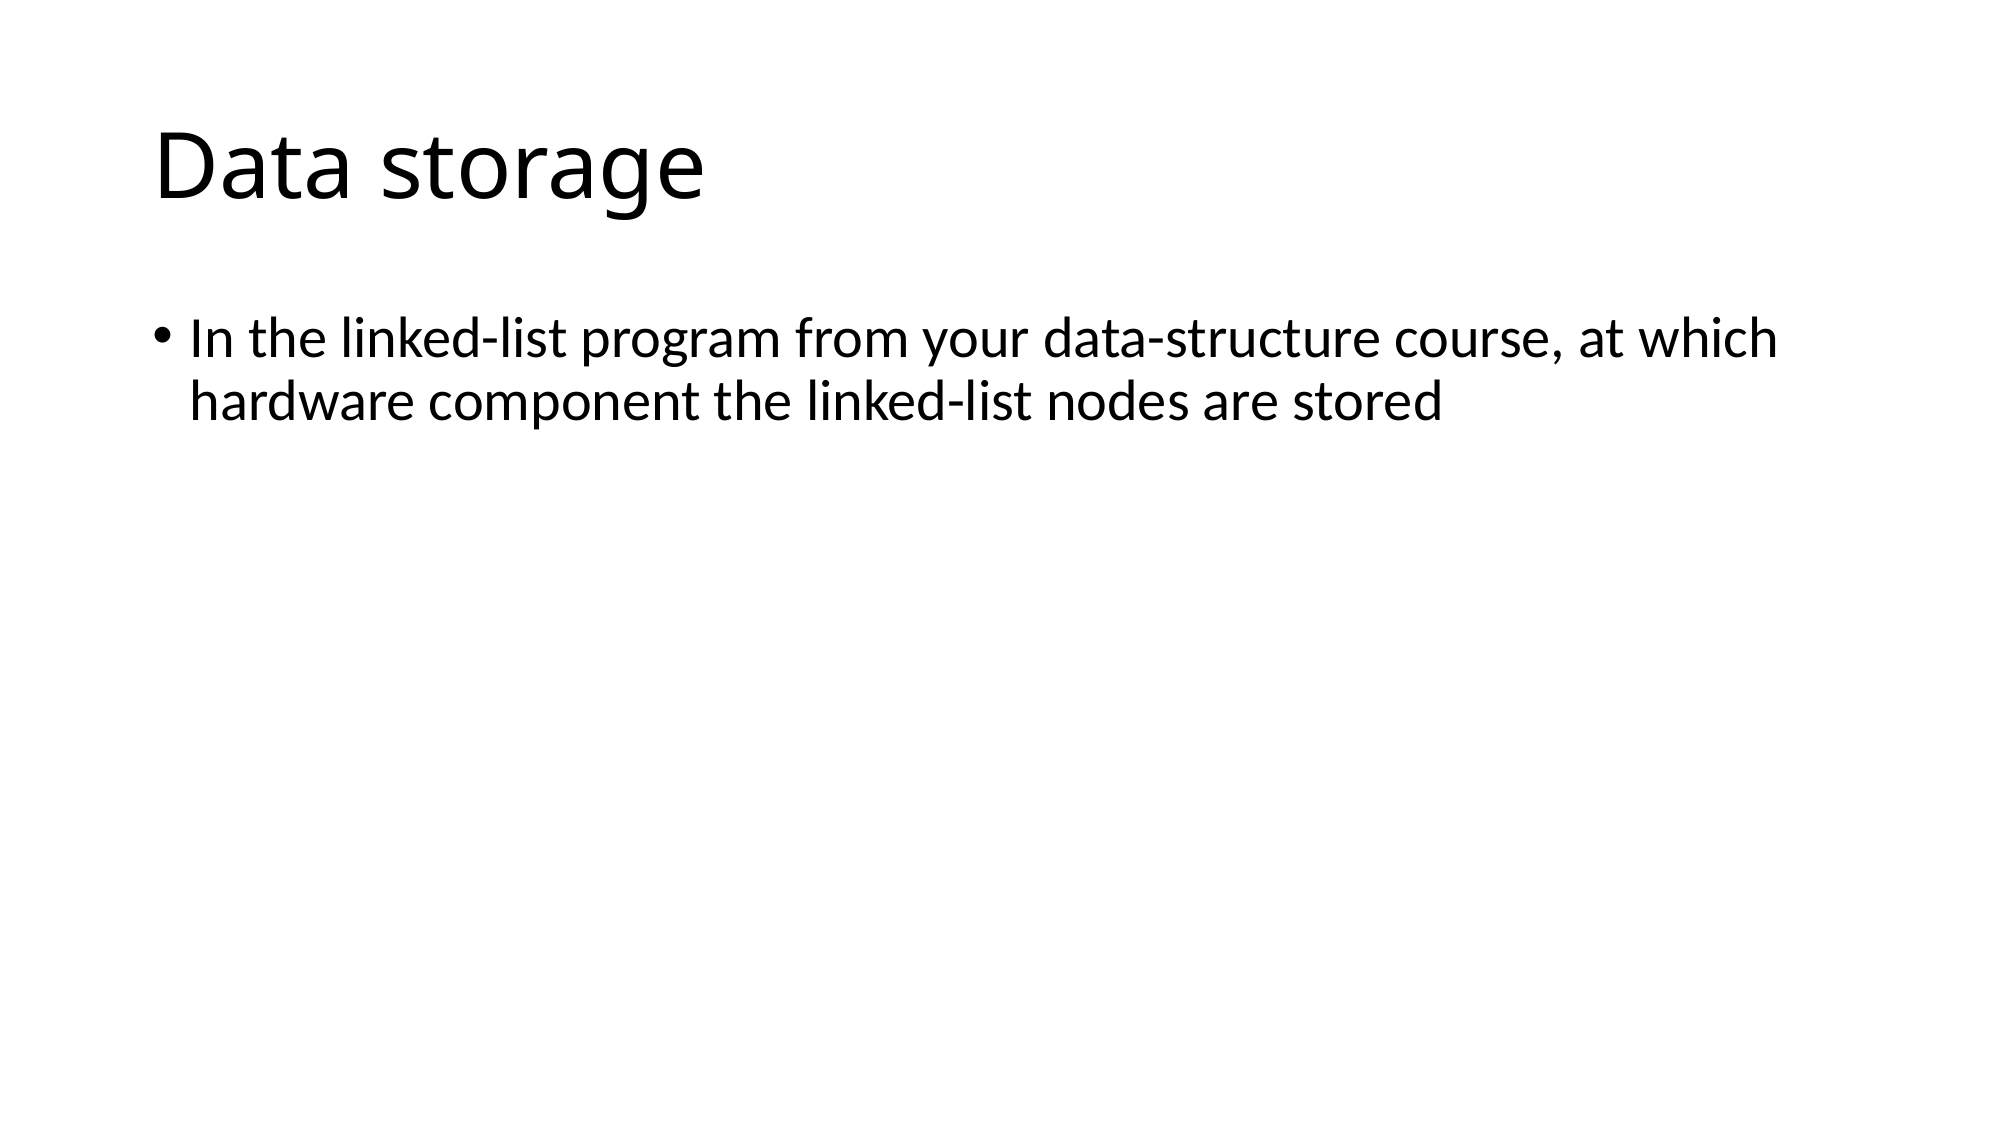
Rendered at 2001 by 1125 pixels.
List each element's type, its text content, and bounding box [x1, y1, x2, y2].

title Data storage [137, 59, 1863, 278]
list In the linked-list program from your data-structure course, at which hardware component the linked-list nodes are stored [137, 299, 1863, 1014]
